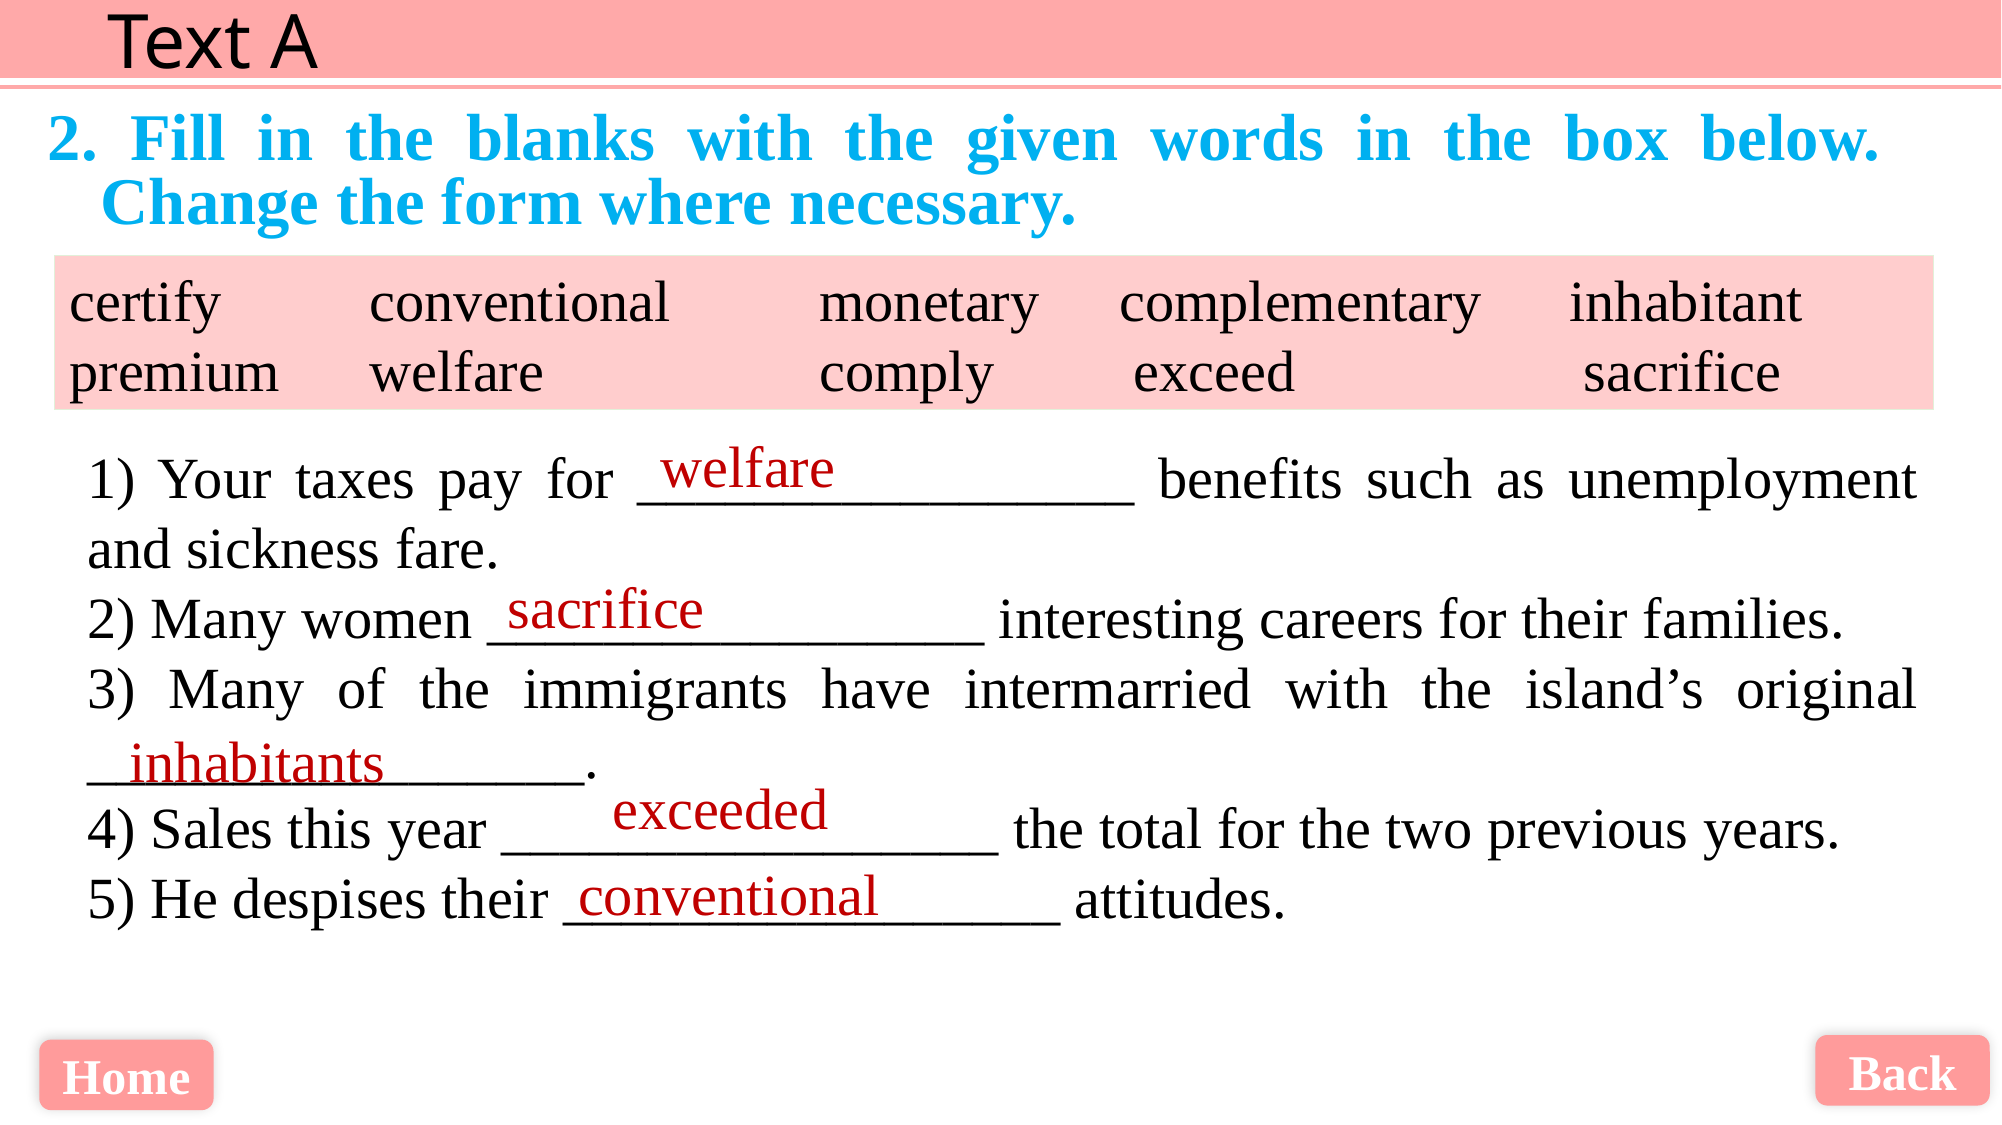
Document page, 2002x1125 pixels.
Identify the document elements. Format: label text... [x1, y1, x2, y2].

text_box certify conventional monetary complementary inhabitant premium welfare comply exceed sacrifice [54, 255, 1934, 410]
text_box 1) Your taxes pay for _________________ benefits such as unemployment and sickness fare. 2) Many women _________________ interesting careers for their families. 3) Many of the immigrants have intermarried with the island’s original _________________. 4) Sales this year _________________ the total for the two previous years. 5) He despises their _________________ attitudes. [72, 432, 1934, 938]
text_box exceeded [597, 763, 1010, 849]
text_box 2. Fill in the blanks with the given words in the box below. Change the form where necessary. [32, 101, 1898, 245]
text_box Back [1813, 1033, 1992, 1108]
text_box welfare [646, 421, 1011, 507]
text_box inhabitants [114, 716, 479, 802]
text_box conventional [563, 849, 1057, 934]
text_box sacrifice [492, 562, 858, 648]
